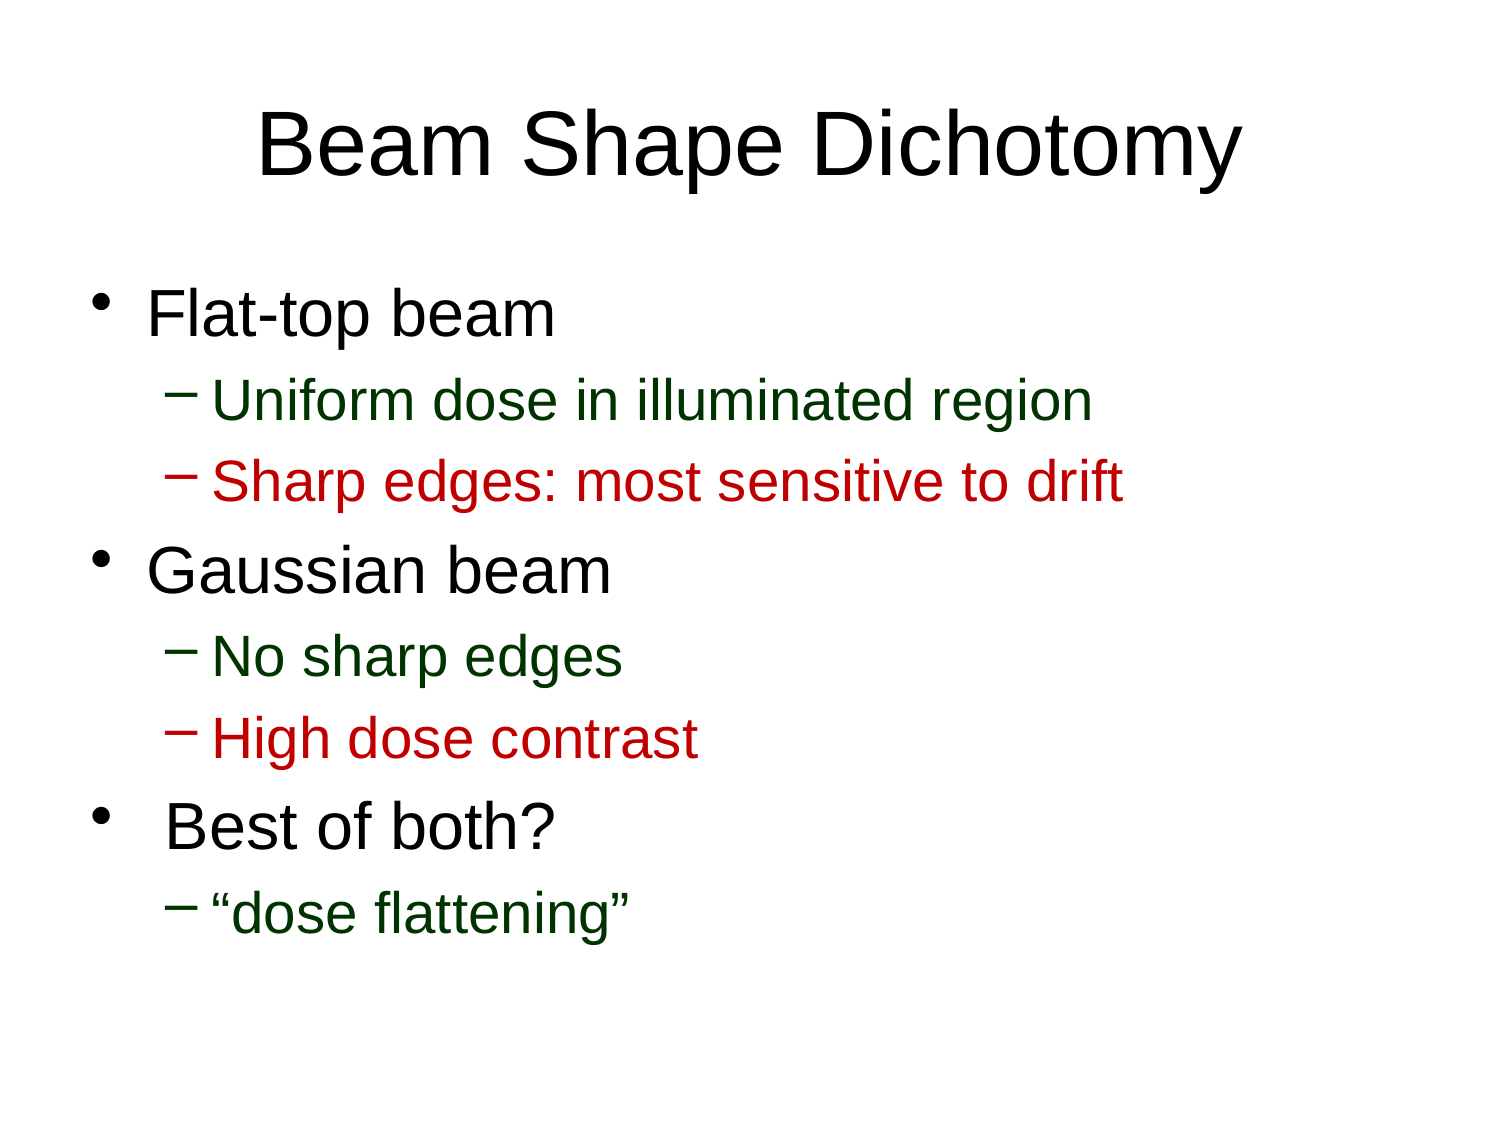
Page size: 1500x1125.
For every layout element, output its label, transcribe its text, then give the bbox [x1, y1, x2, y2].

title Beam Shape Dichotomy [75, 45, 1425, 233]
list Flat-top beam Uniform dose in illuminated region Sharp edges: most sensitive to drift Gaussian beam No sharp edges High dose contrast Best of both? “dose flattening” [75, 262, 1425, 1005]
